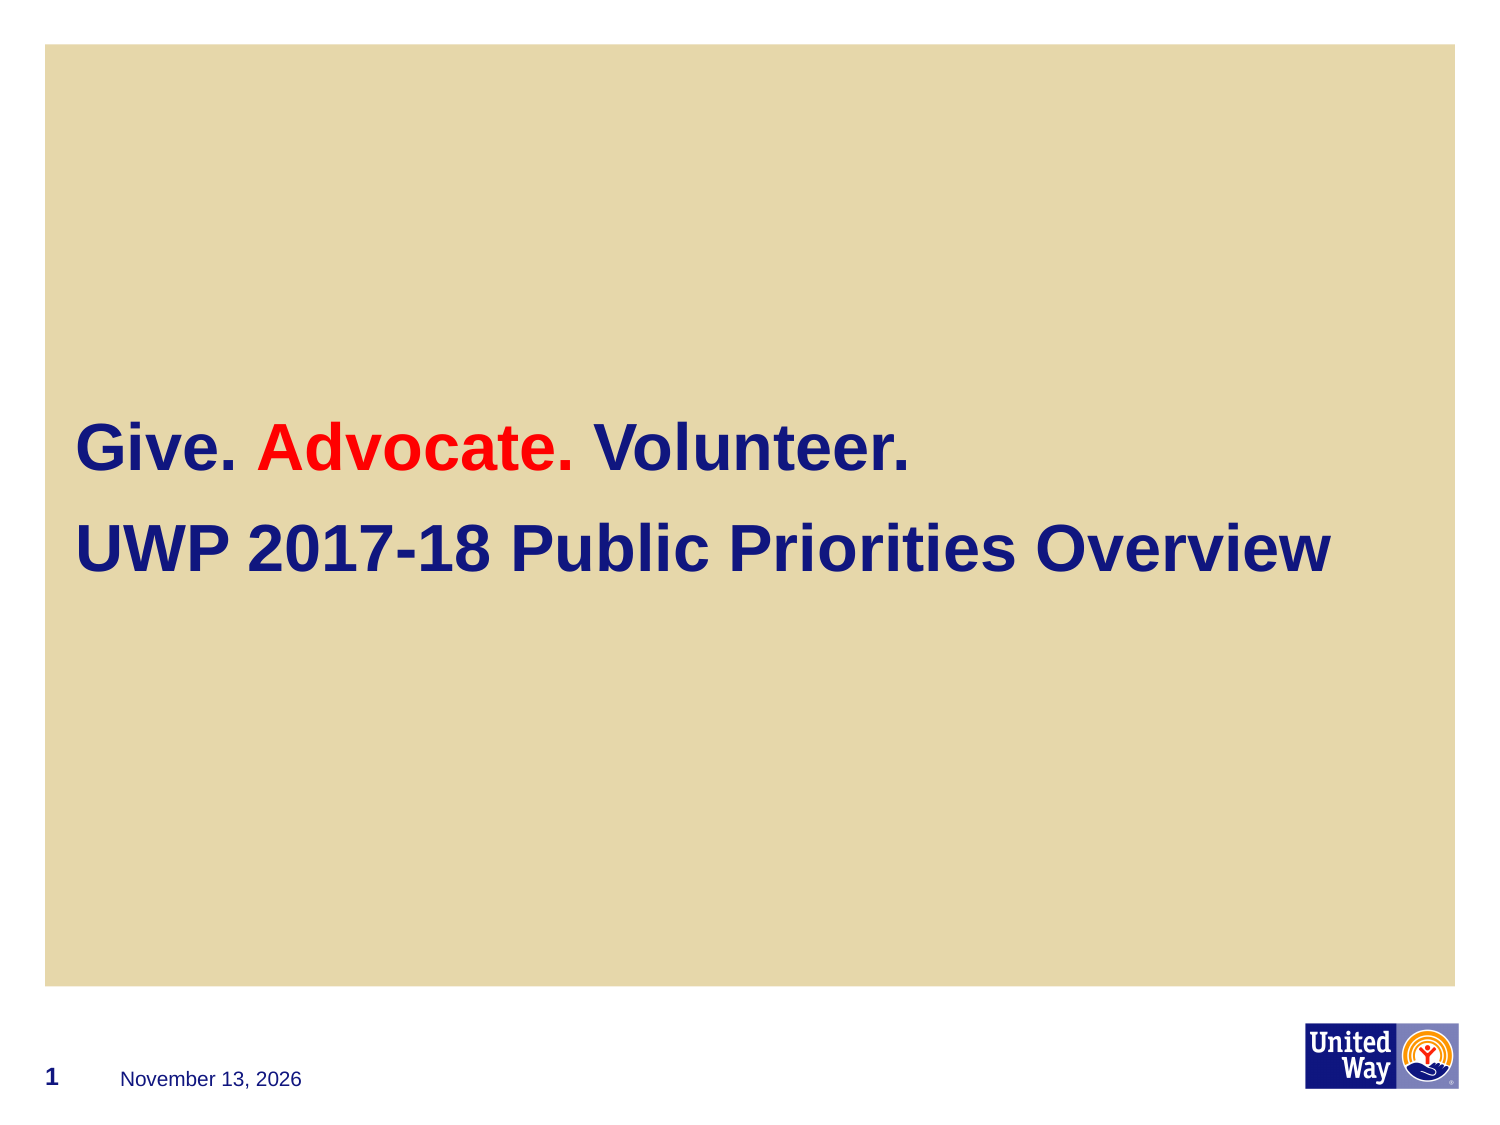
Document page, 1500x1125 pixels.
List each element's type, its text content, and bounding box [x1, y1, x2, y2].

footer December 15, 2016 [121, 1027, 1171, 1103]
slide_number 1 [45, 1027, 121, 1103]
picture [1304, 1022, 1460, 1090]
list Give. Advocate. Volunteer. UWP 2017-18 Public Priorities Overview [45, 262, 1455, 982]
